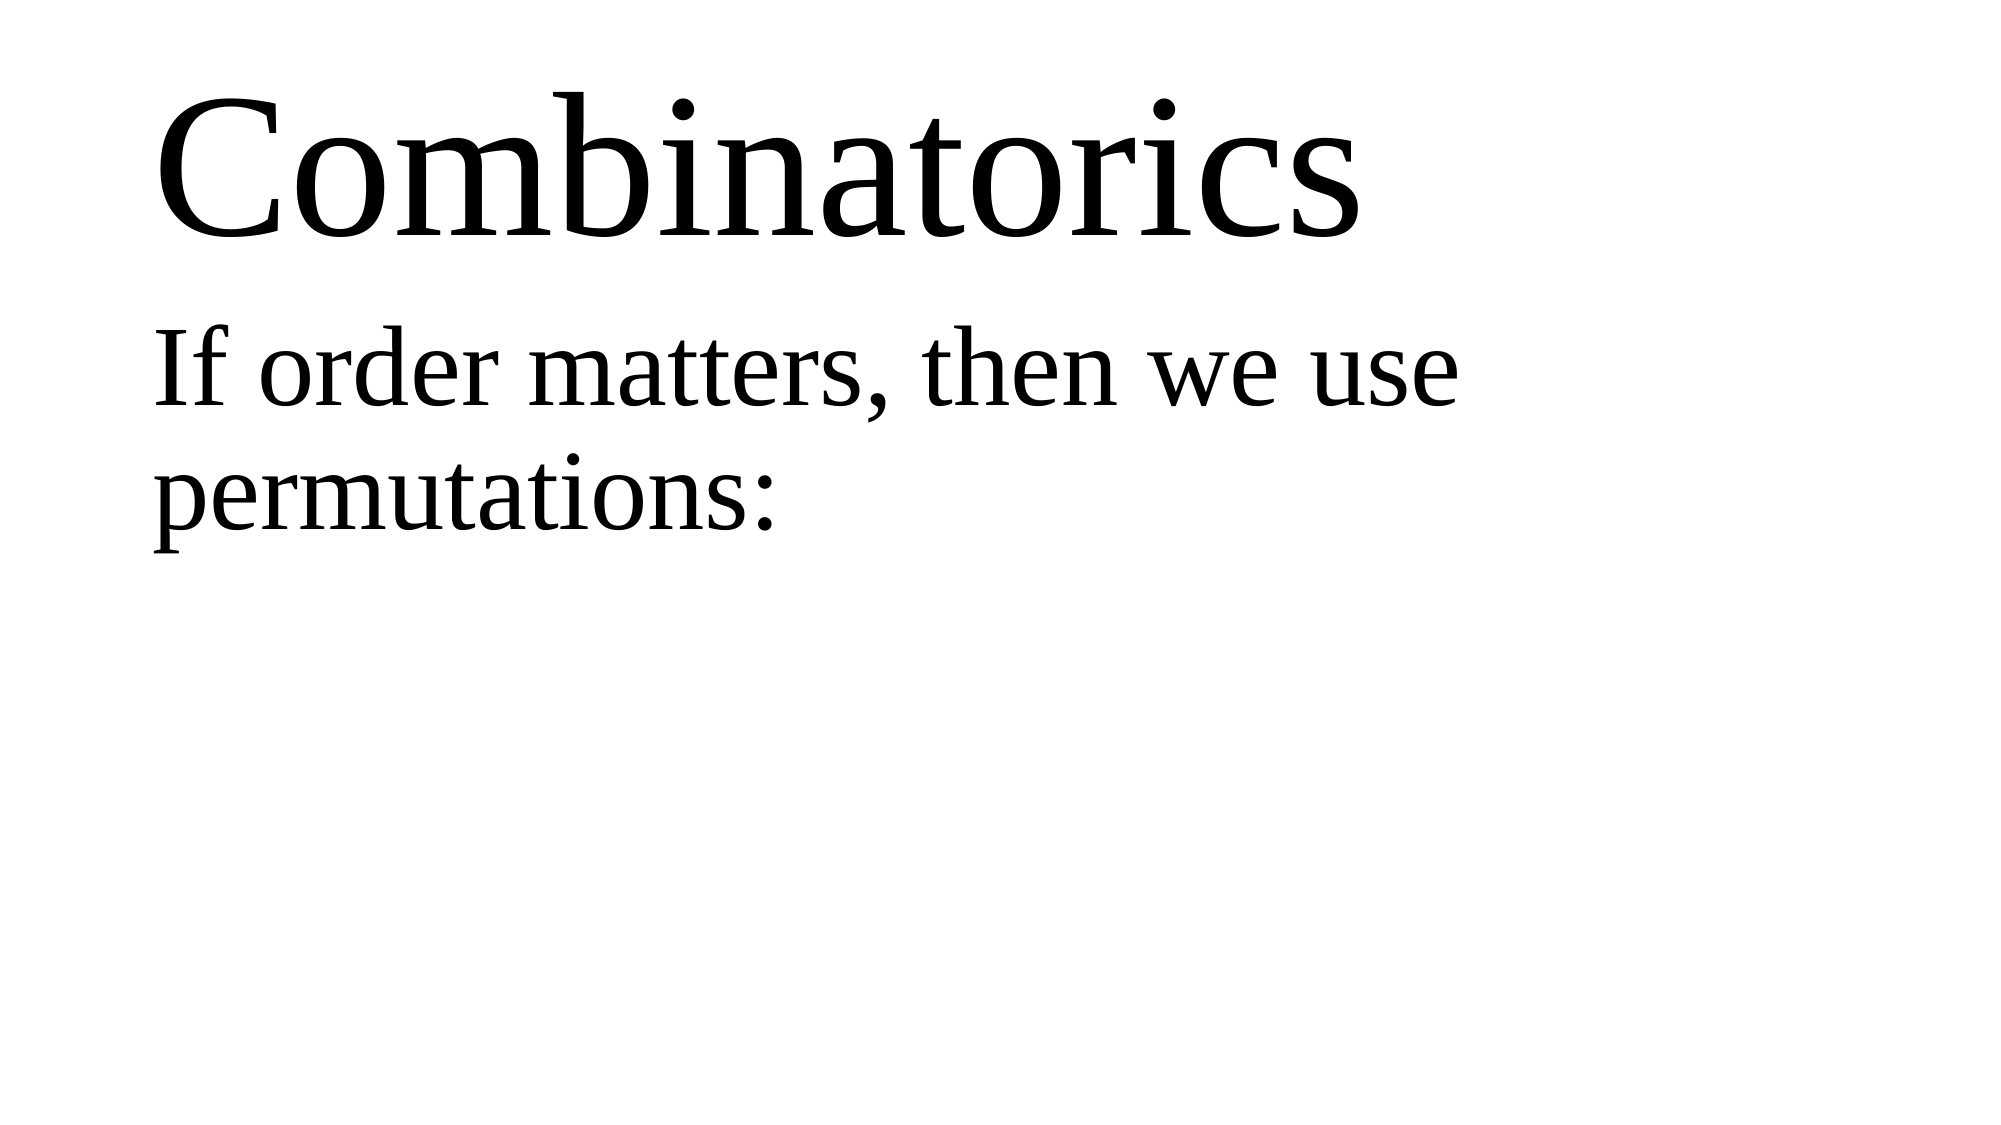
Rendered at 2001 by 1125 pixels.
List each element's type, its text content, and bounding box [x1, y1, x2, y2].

title Combinatorics [137, 59, 1863, 278]
